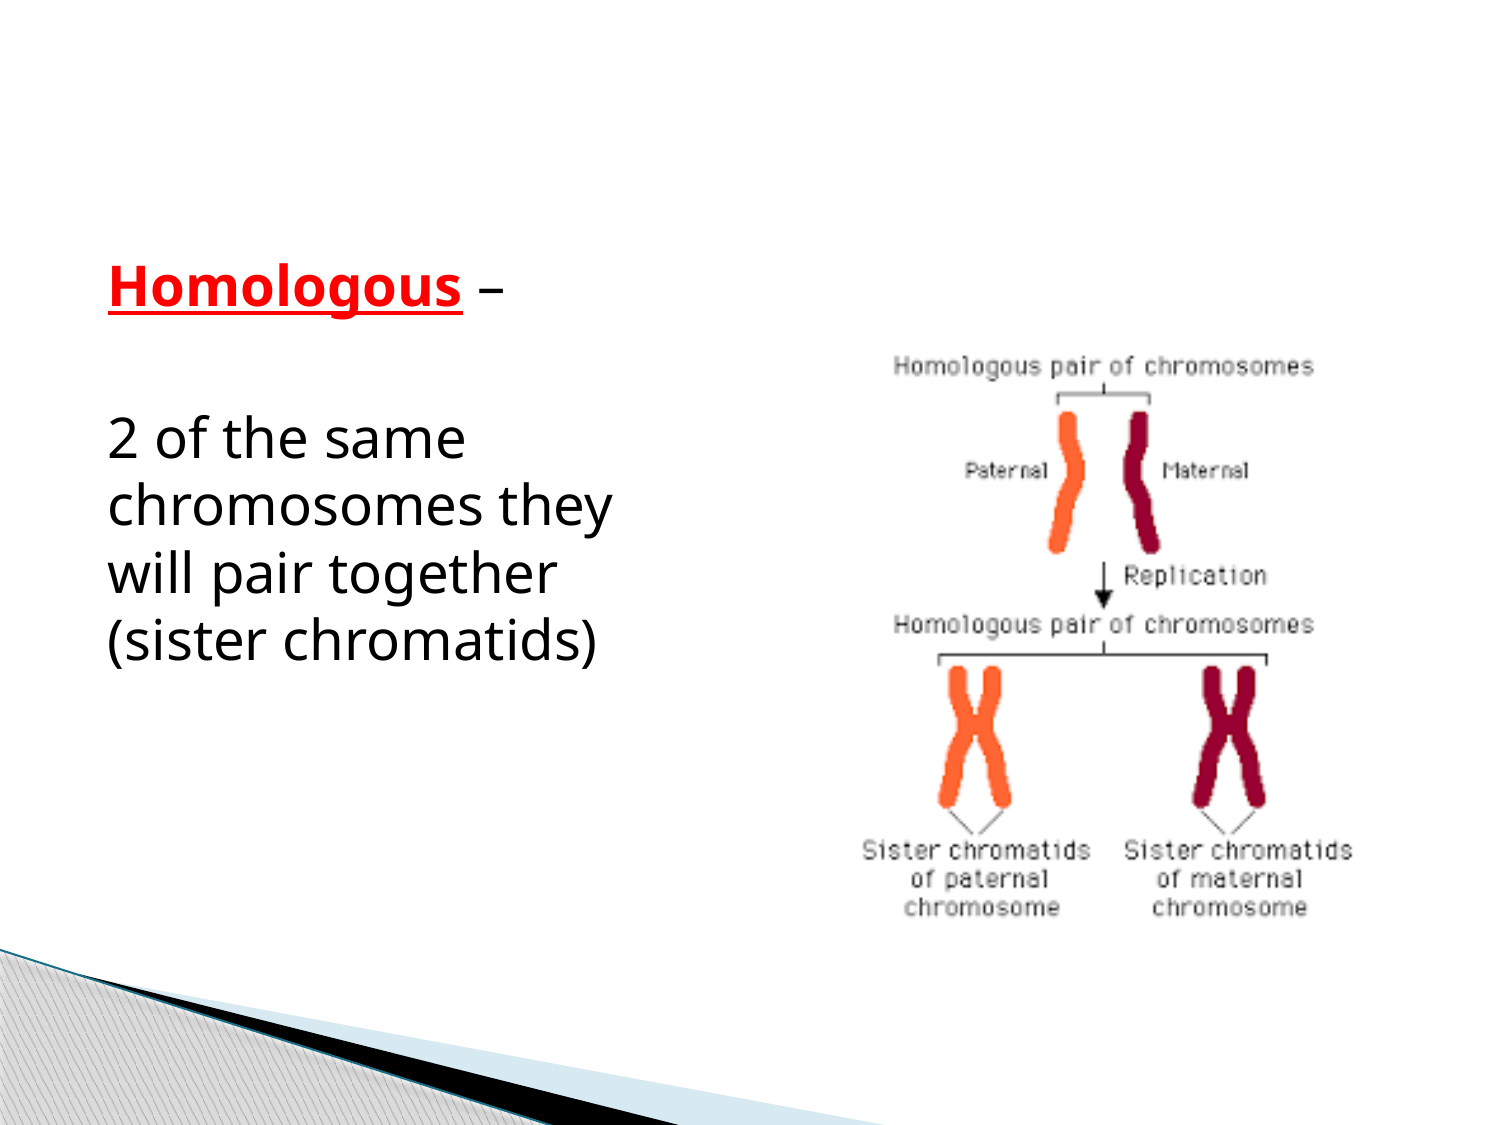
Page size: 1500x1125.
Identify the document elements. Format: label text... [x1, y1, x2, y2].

picture [862, 349, 1360, 929]
list Homologous – 2 of the same chromosomes they will pair together (sister chromatids) [75, 243, 675, 986]
